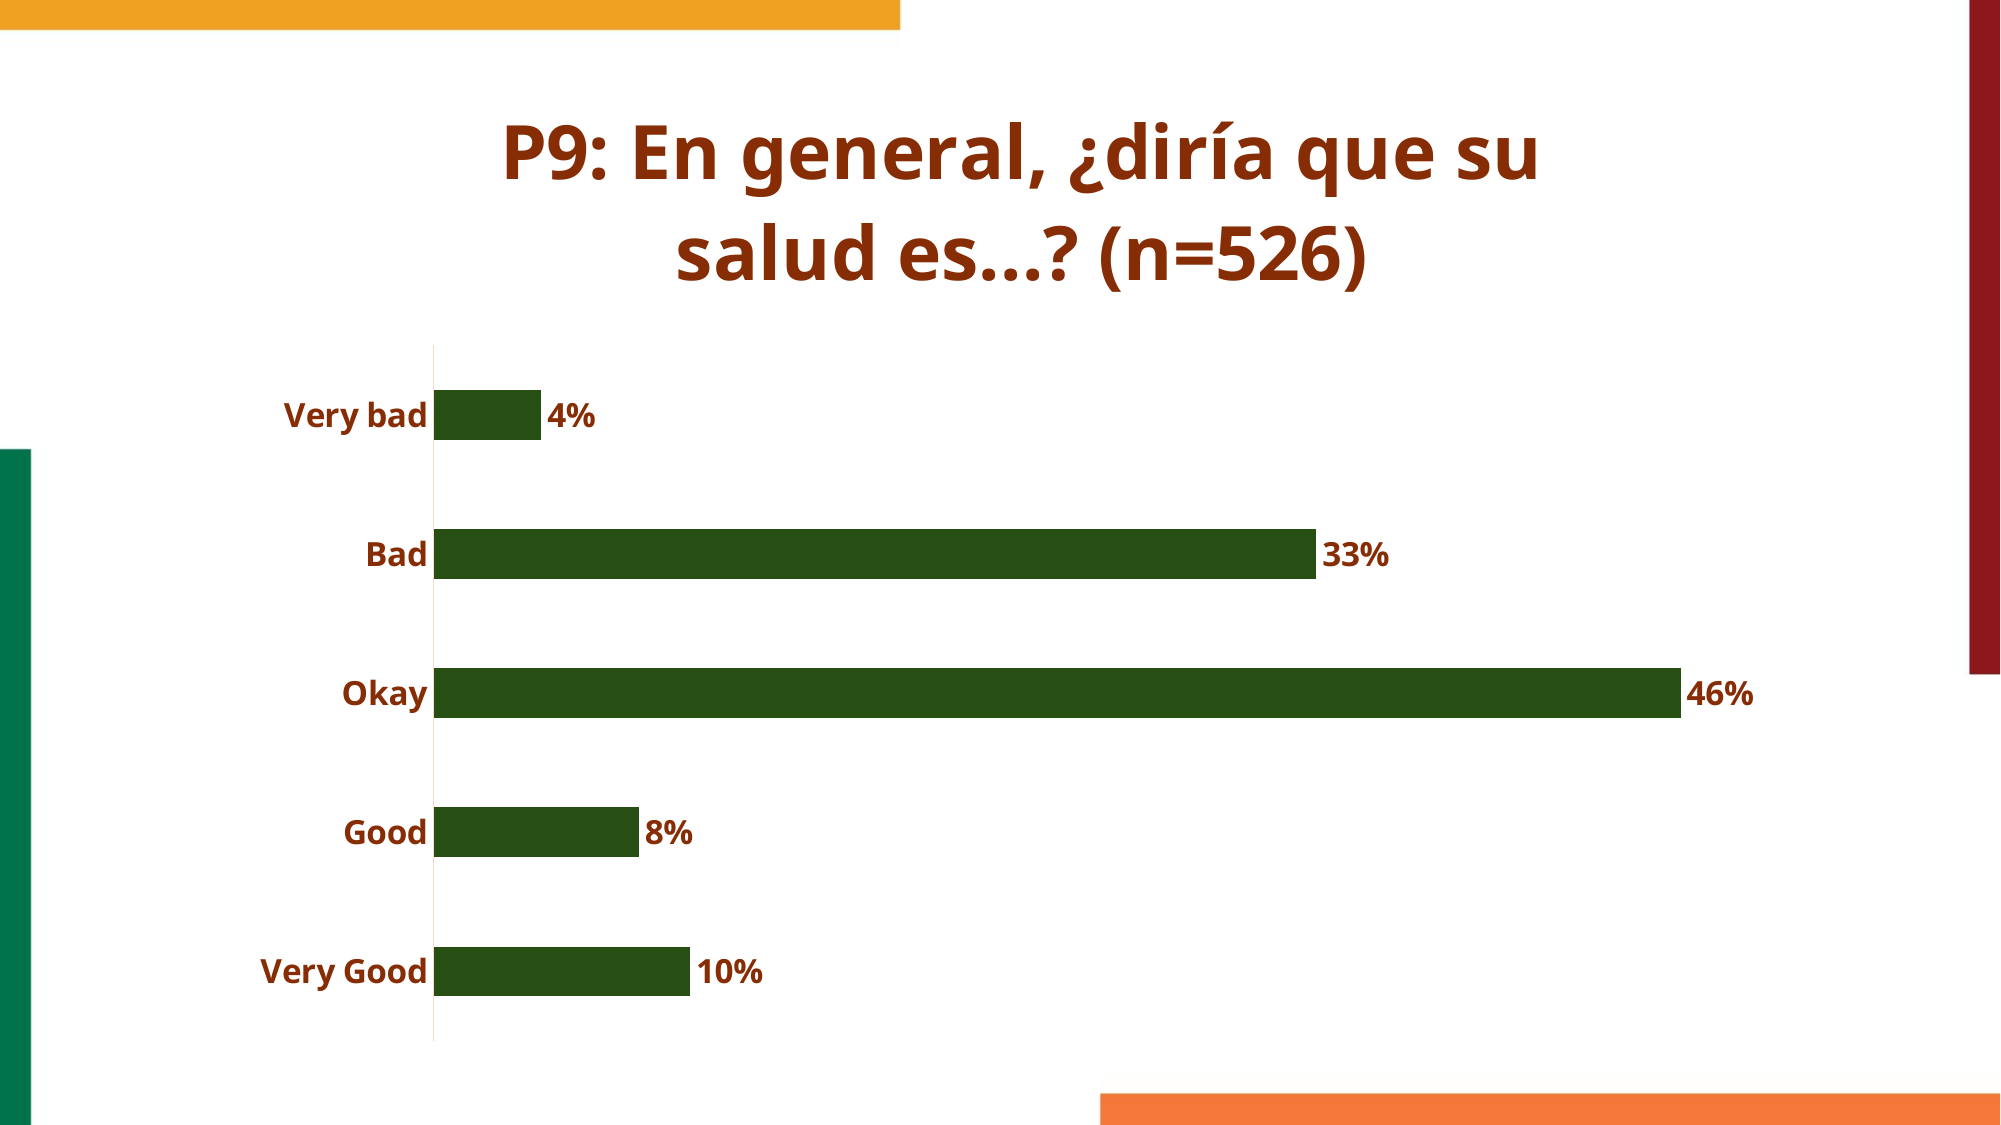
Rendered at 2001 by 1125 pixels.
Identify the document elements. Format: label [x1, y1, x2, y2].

picture [0, 0, 2001, 1125]
chart [228, 48, 1816, 1062]
